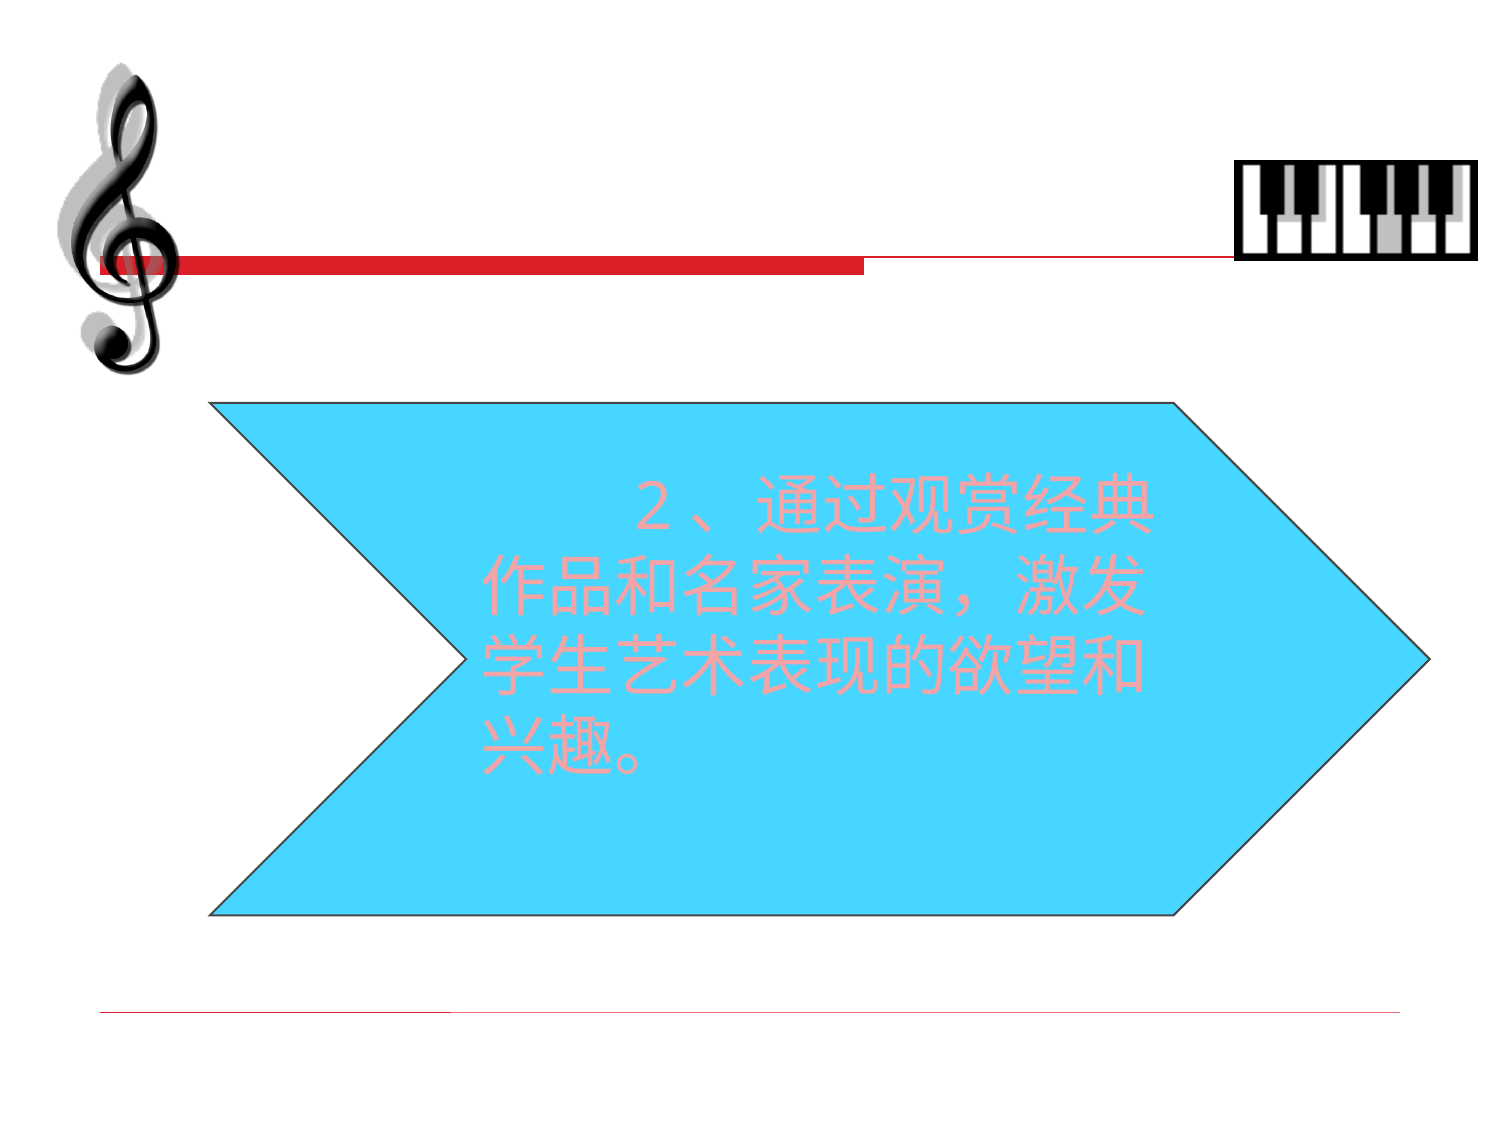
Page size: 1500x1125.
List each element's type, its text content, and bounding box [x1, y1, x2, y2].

picture [54, 66, 192, 382]
picture [1234, 160, 1478, 261]
text_box 2、通过观赏经典作品和名家表演，激发学生艺术表现的欲望和兴趣。 [207, 401, 1432, 917]
text_box [141, 381, 1382, 546]
